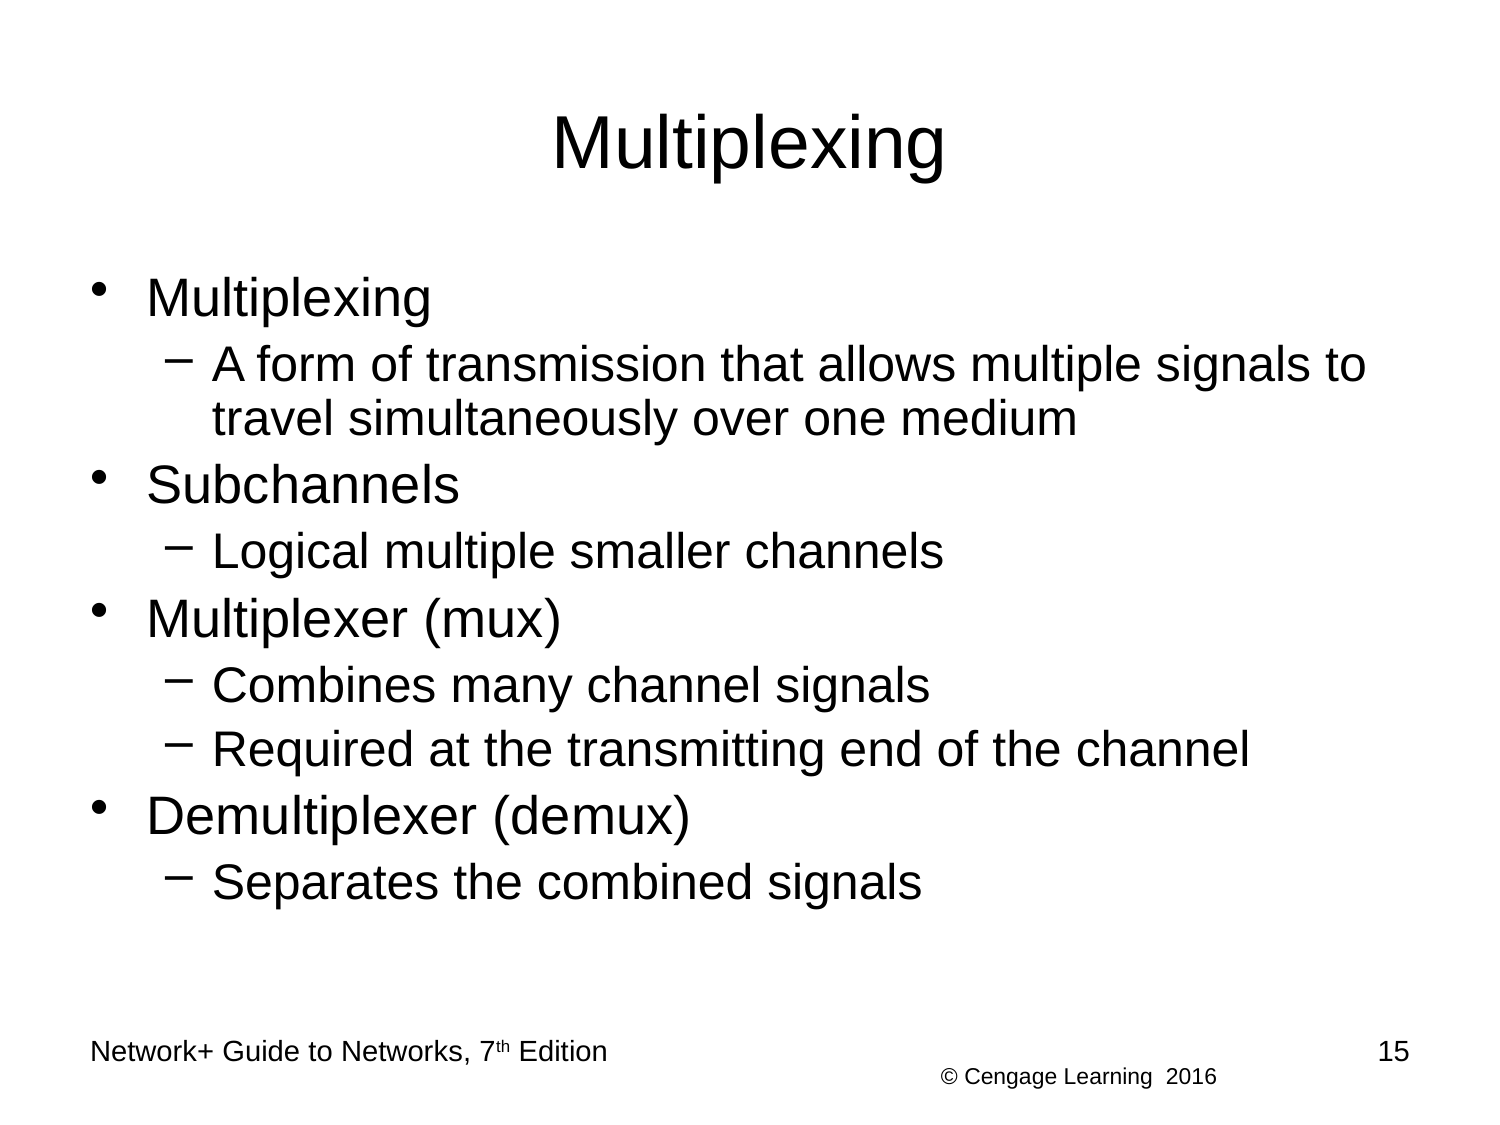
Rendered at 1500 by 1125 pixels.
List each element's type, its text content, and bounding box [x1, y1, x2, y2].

footer Network+ Guide to Networks, 7th Edition [74, 1024, 713, 1103]
list Multiplexing A form of transmission that allows multiple signals to travel simultaneously over one medium Subchannels Logical multiple smaller channels Multiplexer (mux) Combines many channel signals Required at the transmitting end of the channel Demultiplexer (demux) Separates the combined signals [75, 262, 1425, 1005]
slide_number 15 [1312, 1024, 1426, 1103]
title Multiplexing [75, 45, 1425, 233]
